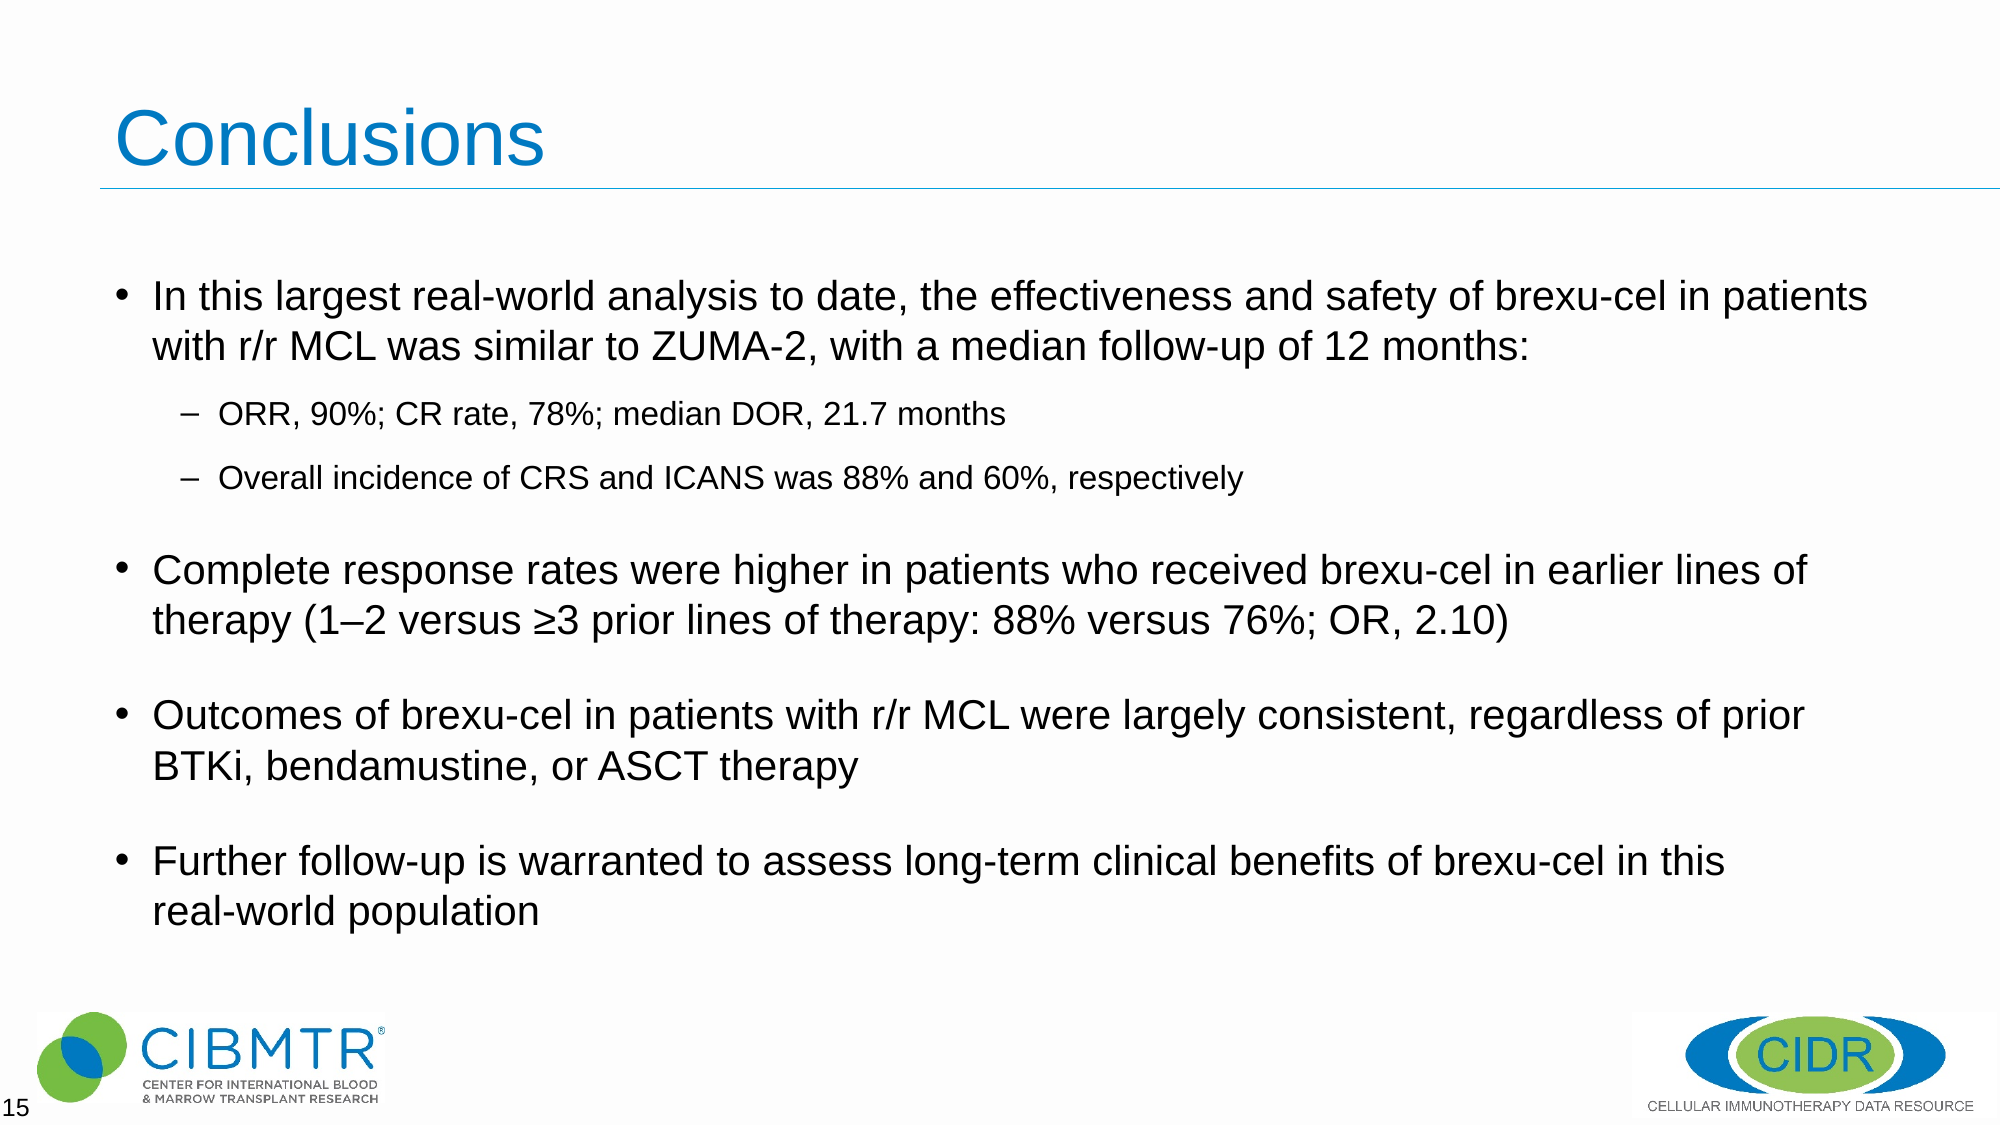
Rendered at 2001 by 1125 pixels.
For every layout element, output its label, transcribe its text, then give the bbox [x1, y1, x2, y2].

picture [1632, 1012, 1997, 1118]
list In this largest real-world analysis to date, the effectiveness and safety of brexu-cel in patients with r/r MCL was similar to ZUMA-2, with a median follow-up of 12 months: ORR, 90%; CR rate, 78%; median DOR, 21.7 months Overall incidence of CRS and ICANS was 88% and 60%, respectively Complete response rates were higher in patients who received brexu-cel in earlier lines of therapy (1–2 versus ≥3 prior lines of therapy: 88% versus 76%; OR, 2.10) Outcomes of brexu-cel in patients with r/r MCL were largely consistent, regardless of prior BTKi, bendamustine, or ASCT therapy Further follow-up is warranted to assess long-term clinical benefits of brexu-cel in this real-world population [99, 261, 1915, 1024]
title Conclusions [99, 1, 1900, 189]
picture [37, 1012, 385, 1103]
